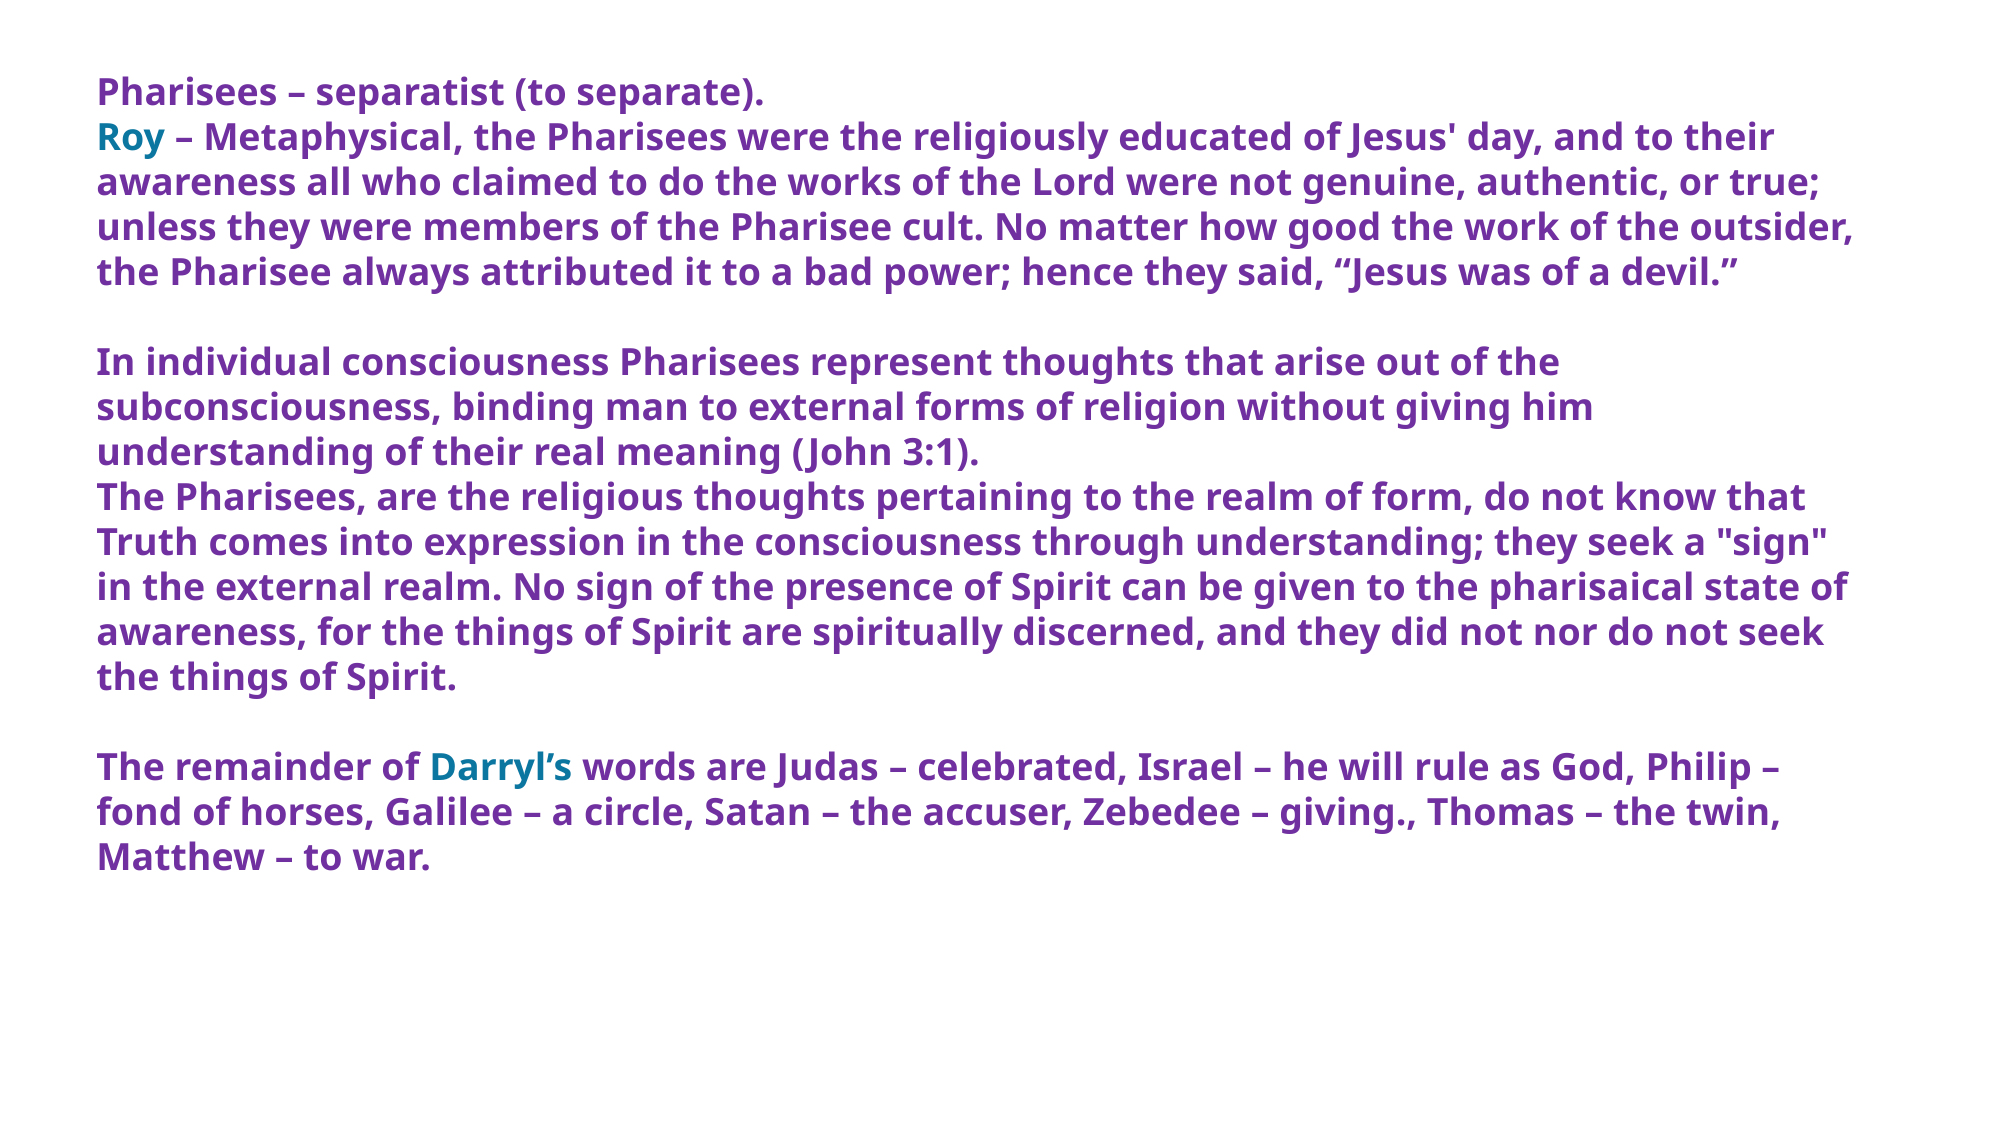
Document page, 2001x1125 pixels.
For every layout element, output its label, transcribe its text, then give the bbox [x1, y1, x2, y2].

text_box Pharisees – separatist (to separate). Roy – Metaphysical, the Pharisees were the religiously educated of Jesus' day, and to their awareness all who claimed to do the works of the Lord were not genuine, authentic, or true; unless they were members of the Pharisee cult. No matter how good the work of the outsider, the Pharisee always attributed it to a bad power; hence they said, “Jesus was of a devil.” In individual consciousness Pharisees represent thoughts that arise out of the subconsciousness, binding man to external forms of religion without giving him understanding of their real meaning (John 3:1). The Pharisees, are the religious thoughts pertaining to the realm of form, do not know that Truth comes into expression in the consciousness through understanding; they seek a "sign" in the external realm. No sign of the presence of Spirit can be given to the pharisaical state of awareness, for the things of Spirit are spiritually discerned, and they did not nor do not seek the things of Spirit. The remainder of Darryl’s words are Judas – celebrated, Israel – he will rule as God, Philip – fond of horses, Galilee – a circle, Satan – the accuser, Zebedee – giving., Thomas – the twin, Matthew – to war. [81, 60, 1888, 1021]
